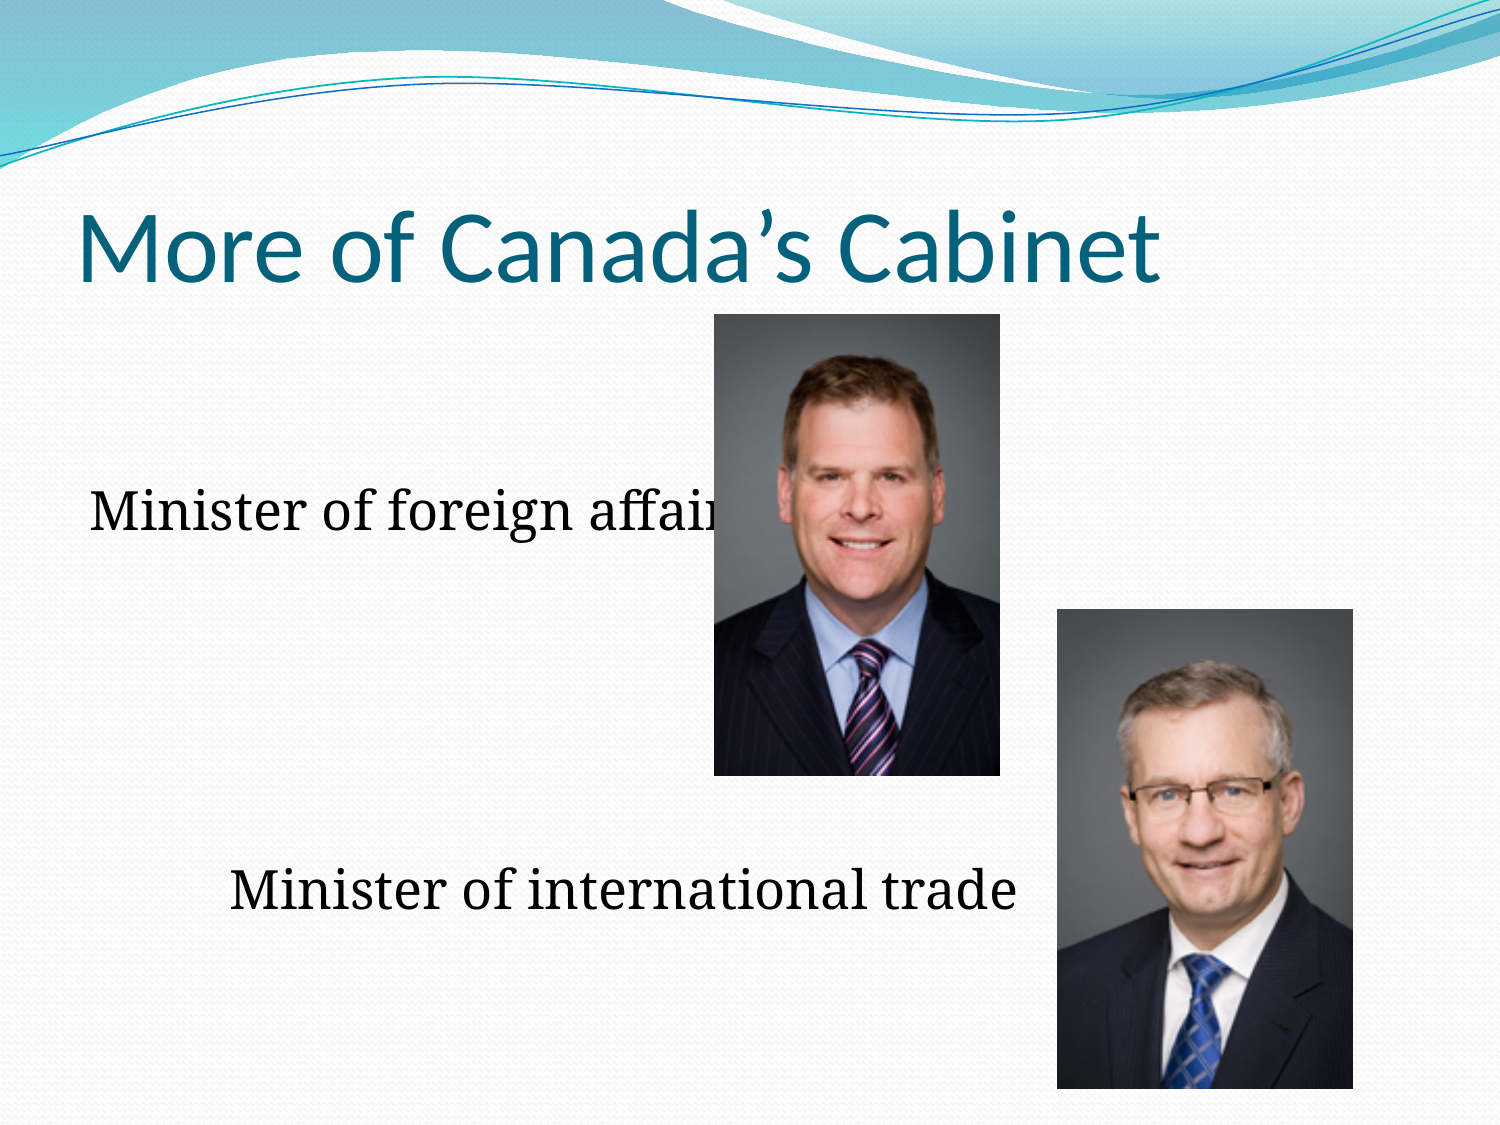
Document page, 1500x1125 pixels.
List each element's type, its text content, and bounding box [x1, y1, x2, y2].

picture [1056, 609, 1354, 1090]
title More of Canada’s Cabinet [75, 115, 1425, 303]
picture [714, 314, 1000, 776]
list Minister of foreign affairs Minister of international trade [75, 317, 1425, 1038]
